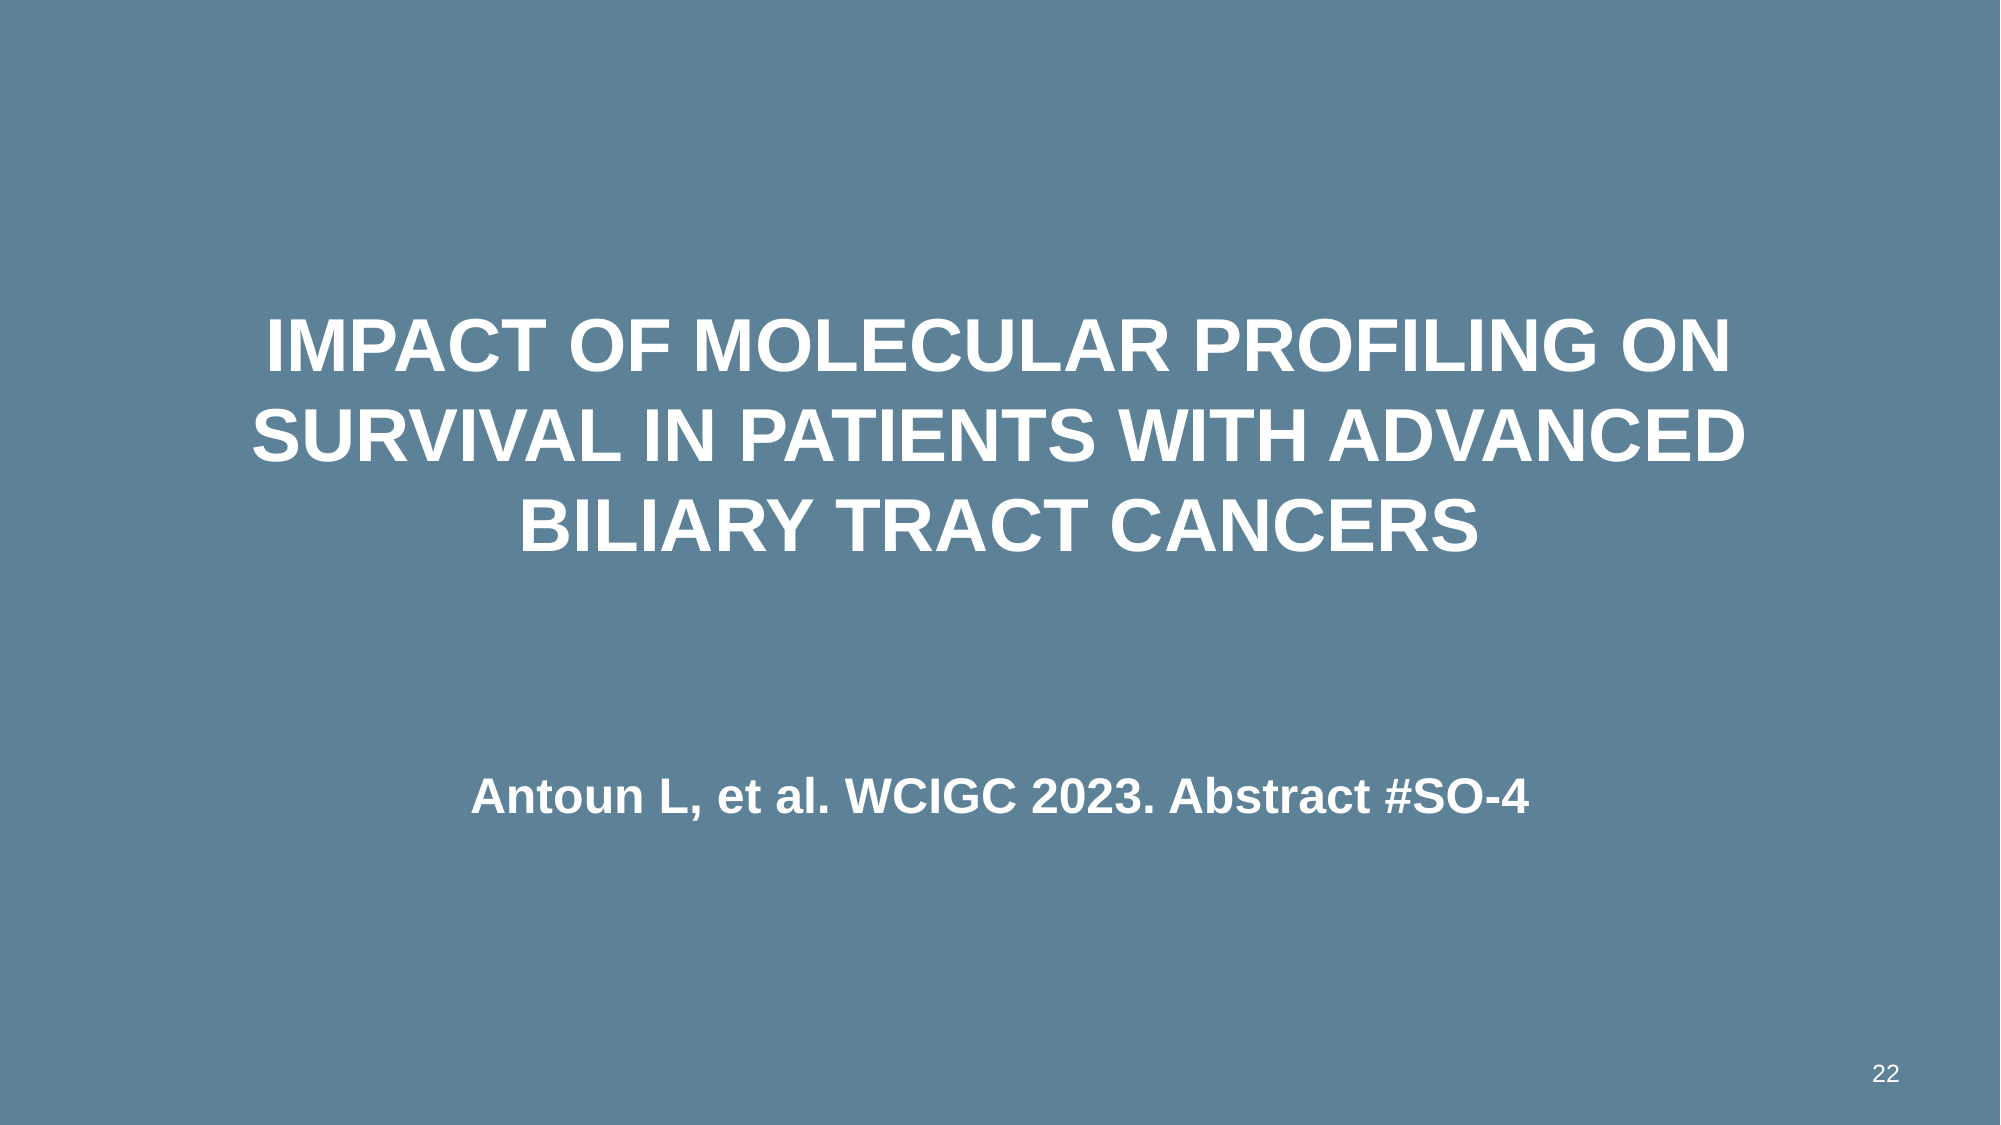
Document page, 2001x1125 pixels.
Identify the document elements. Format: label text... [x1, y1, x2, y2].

subtitle Antoun L, et al. WCIGC 2023. Abstract #SO-4 [99, 763, 1900, 1035]
slide_number 22 [1724, 1042, 1900, 1103]
title Impact of molecular profiling on survival in patients with advanced biliary tract cancers [99, 45, 1900, 728]
